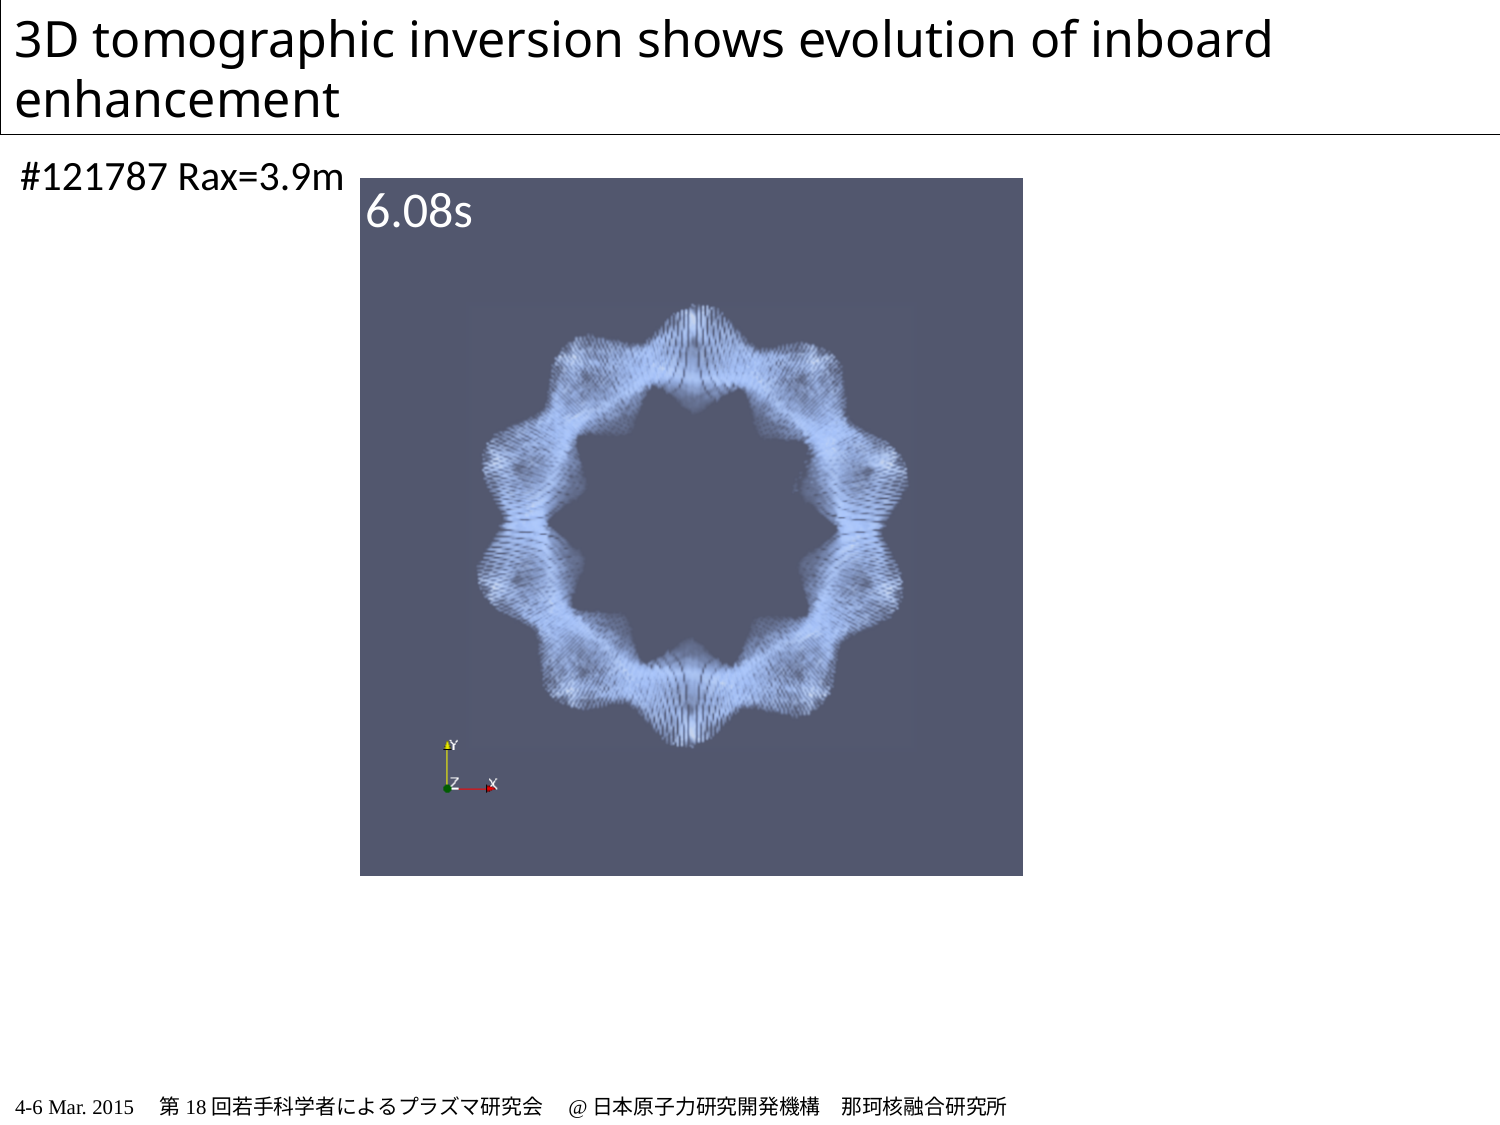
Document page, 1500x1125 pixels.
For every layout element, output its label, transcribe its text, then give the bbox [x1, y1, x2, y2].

text_box 3D tomographic inversion shows evolution of inboard enhancement [0, 0, 1500, 135]
text_box 6.08s [350, 169, 552, 245]
picture [360, 178, 1023, 876]
text_box 4-6 Mar. 2015 第18回若手科学者によるプラズマ研究会 @日本原子力研究開発機構 那珂核融合研究所 [0, 1086, 1365, 1125]
text_box #121787 Rax=3.9m [5, 141, 479, 207]
